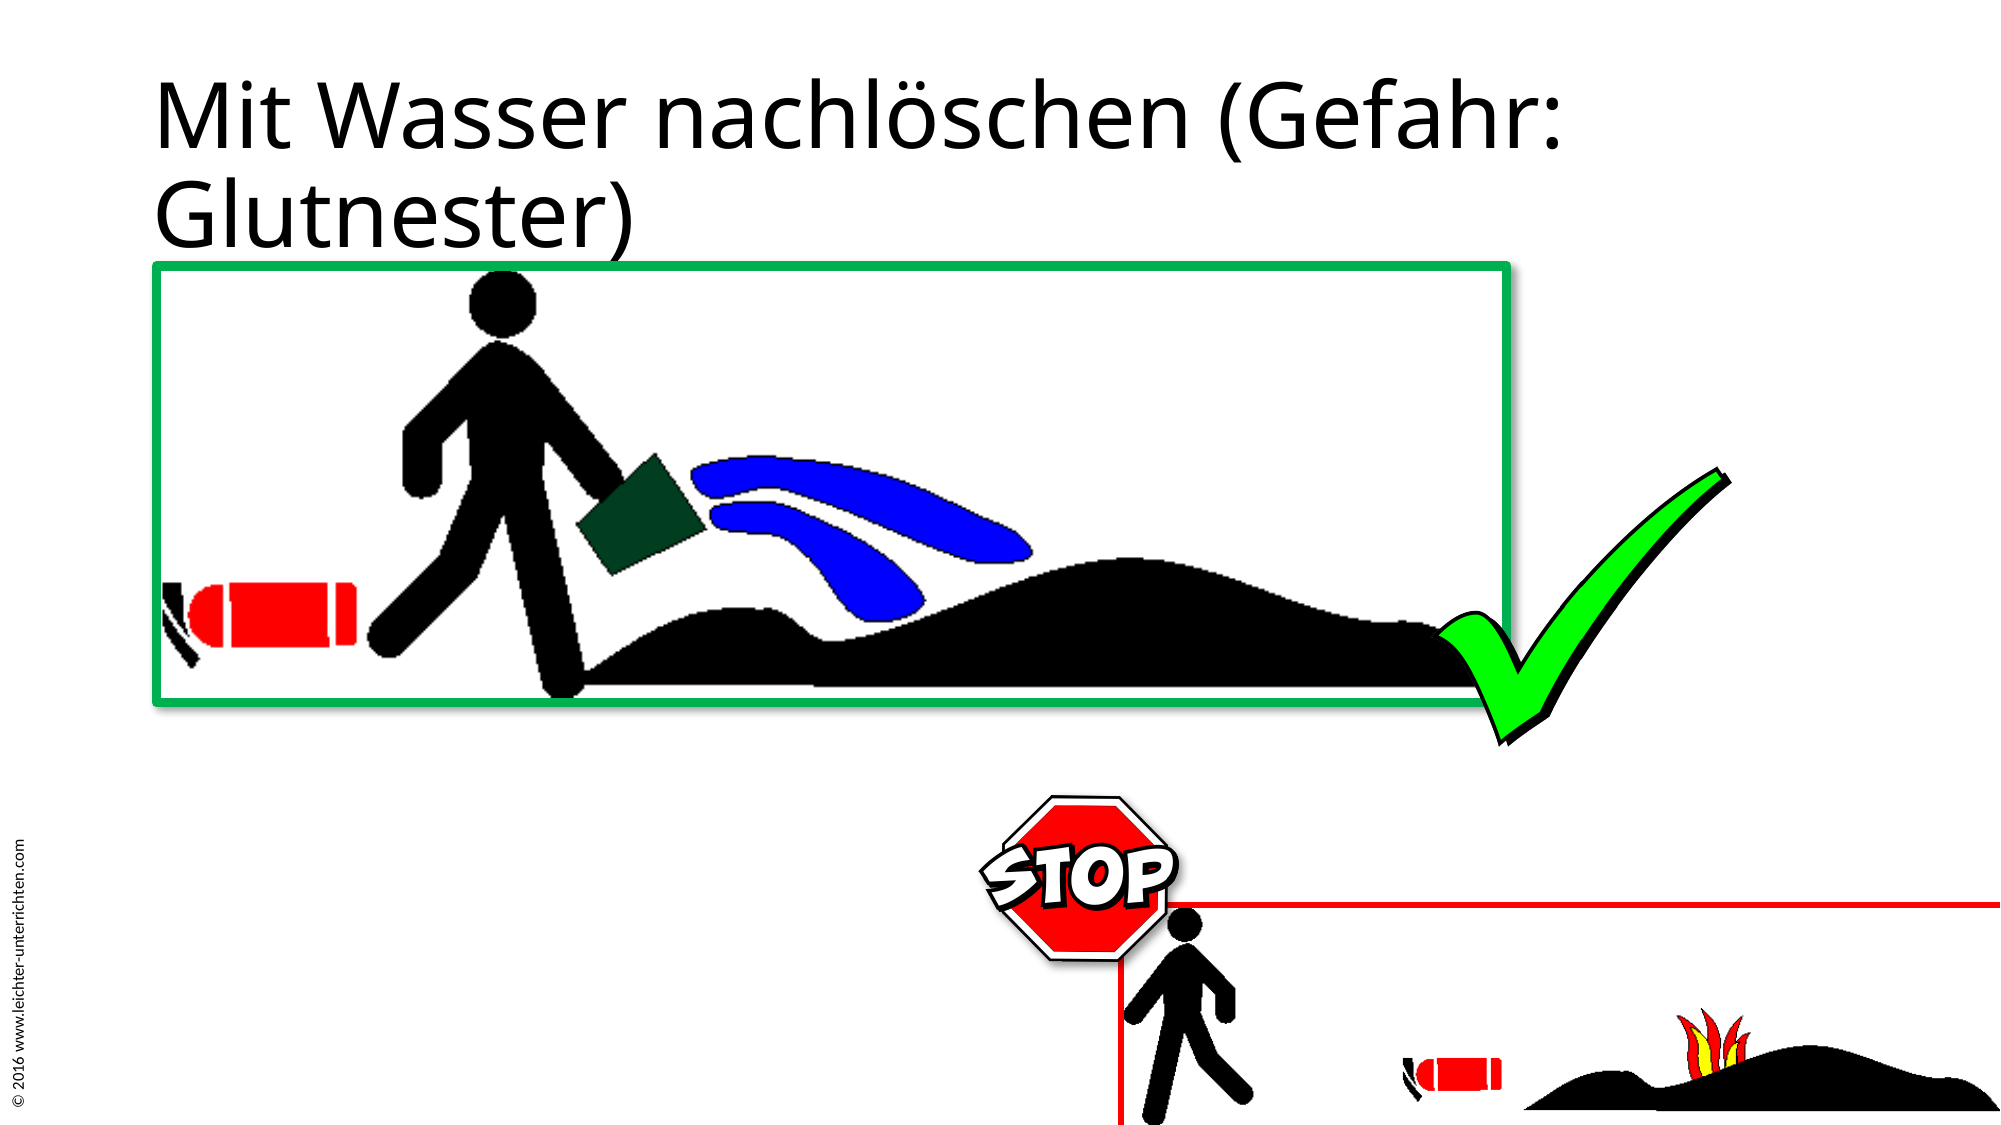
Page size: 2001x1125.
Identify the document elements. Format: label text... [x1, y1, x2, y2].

picture [161, 270, 1732, 747]
picture [978, 795, 2000, 1125]
title Mit Wasser nachlöschen (Gefahr: Glutnester) [137, 59, 1863, 278]
